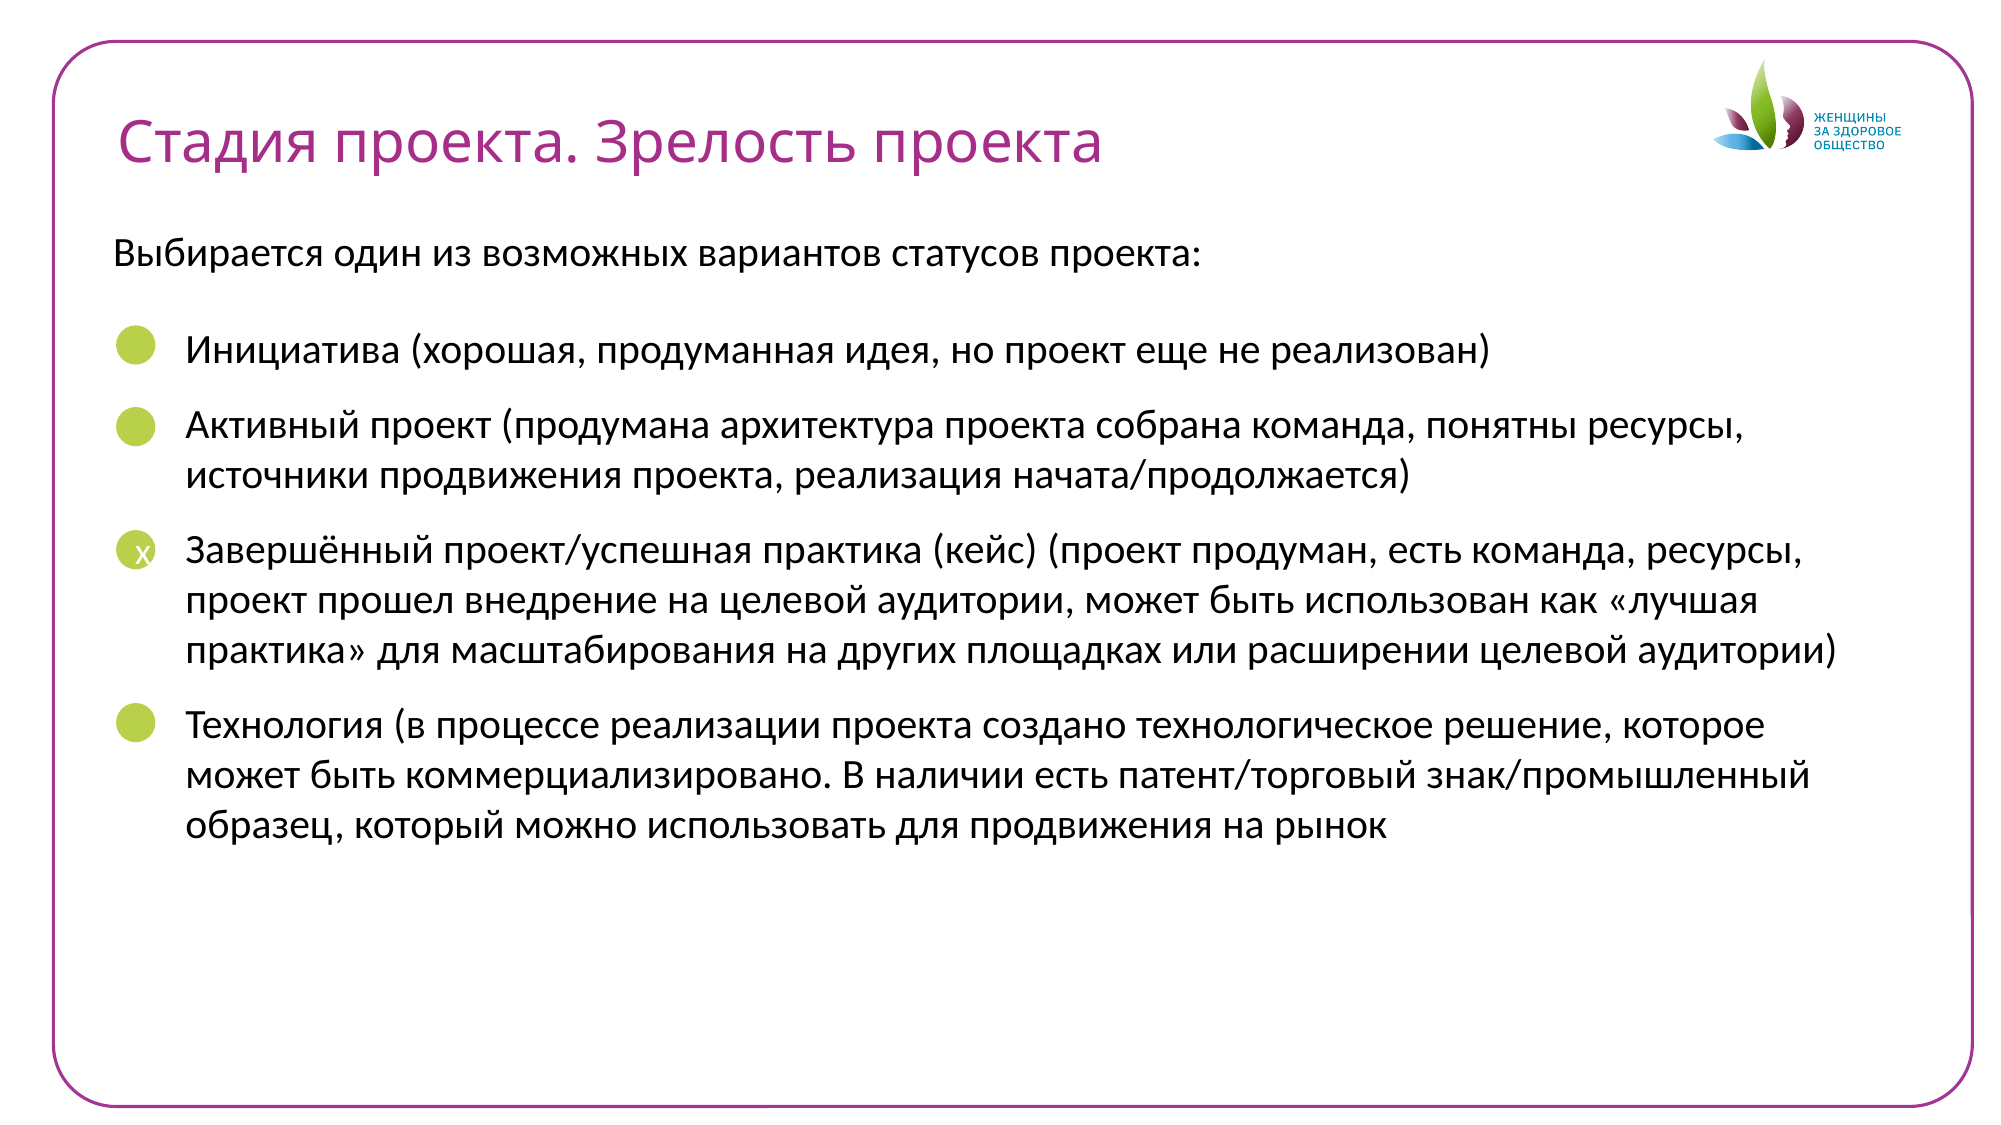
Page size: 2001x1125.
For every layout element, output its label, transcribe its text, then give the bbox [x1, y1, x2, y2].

text_box [115, 701, 157, 744]
text_box Выбирается один из возможных вариантов статусов проекта: [98, 217, 1859, 282]
picture [1710, 54, 1904, 156]
text_box [115, 324, 157, 366]
text_box [115, 405, 157, 448]
text_box х [115, 529, 157, 571]
text_box [52, 40, 1974, 1108]
text_box Стадия проекта. Зрелость проекта [102, 96, 1120, 217]
text_box Инициатива (хорошая, продуманная идея, но проект еще не реализован) Активный проект (продумана архитектура проекта собрана команда, понятны ресурсы, источники продвижения проекта, реализация начата/продолжается) Завершённый проект/успешная практика (кейс) (проект продуман, есть команда, ресурсы, проект прошел внедрение на целевой аудитории, может быть использован как «лучшая практика» для масштабирования на других площадках или расширении целевой аудитории) Технология (в процессе реализации проекта создано технологическое решение, которое может быть коммерциализировано. В наличии есть патент/торговый знак/промышленный образец, который можно использовать для продвижения на рынок [170, 314, 1859, 855]
